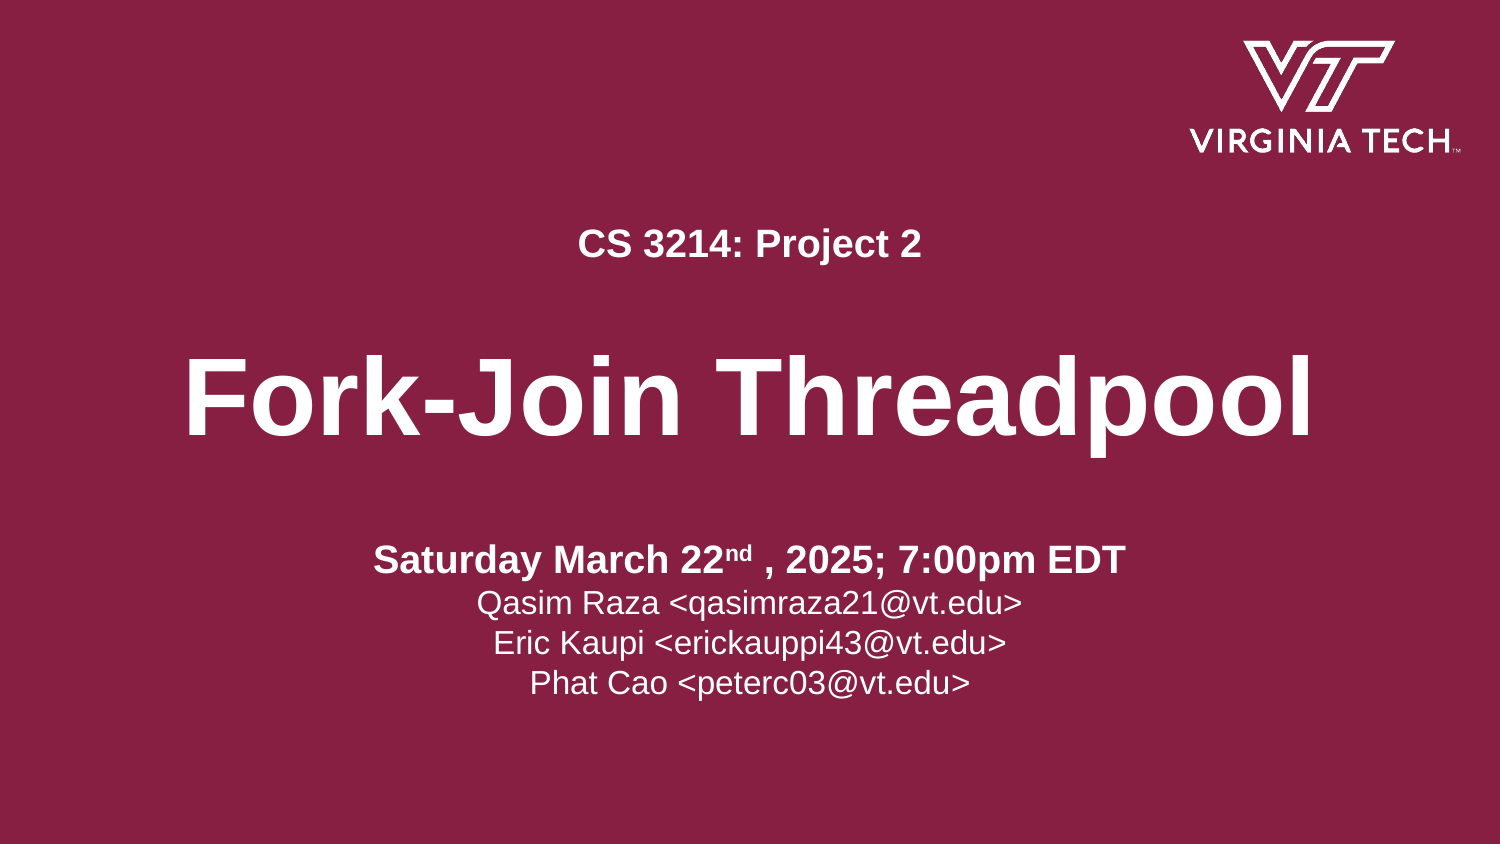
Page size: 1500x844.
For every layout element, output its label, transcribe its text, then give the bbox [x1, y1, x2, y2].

text_box Fork-Join Threadpool [158, 310, 1342, 484]
text_box CS 3214: Project 2 [555, 203, 945, 301]
picture [1161, 14, 1477, 180]
text_box Saturday March 22nd , 2025; 7:00pm EDT Qasim Raza <qasimraza21@vt.edu> Eric Kaupi <erickauppi43@vt.edu> Phat Cao <peterc03@vt.edu> [123, 518, 1377, 713]
